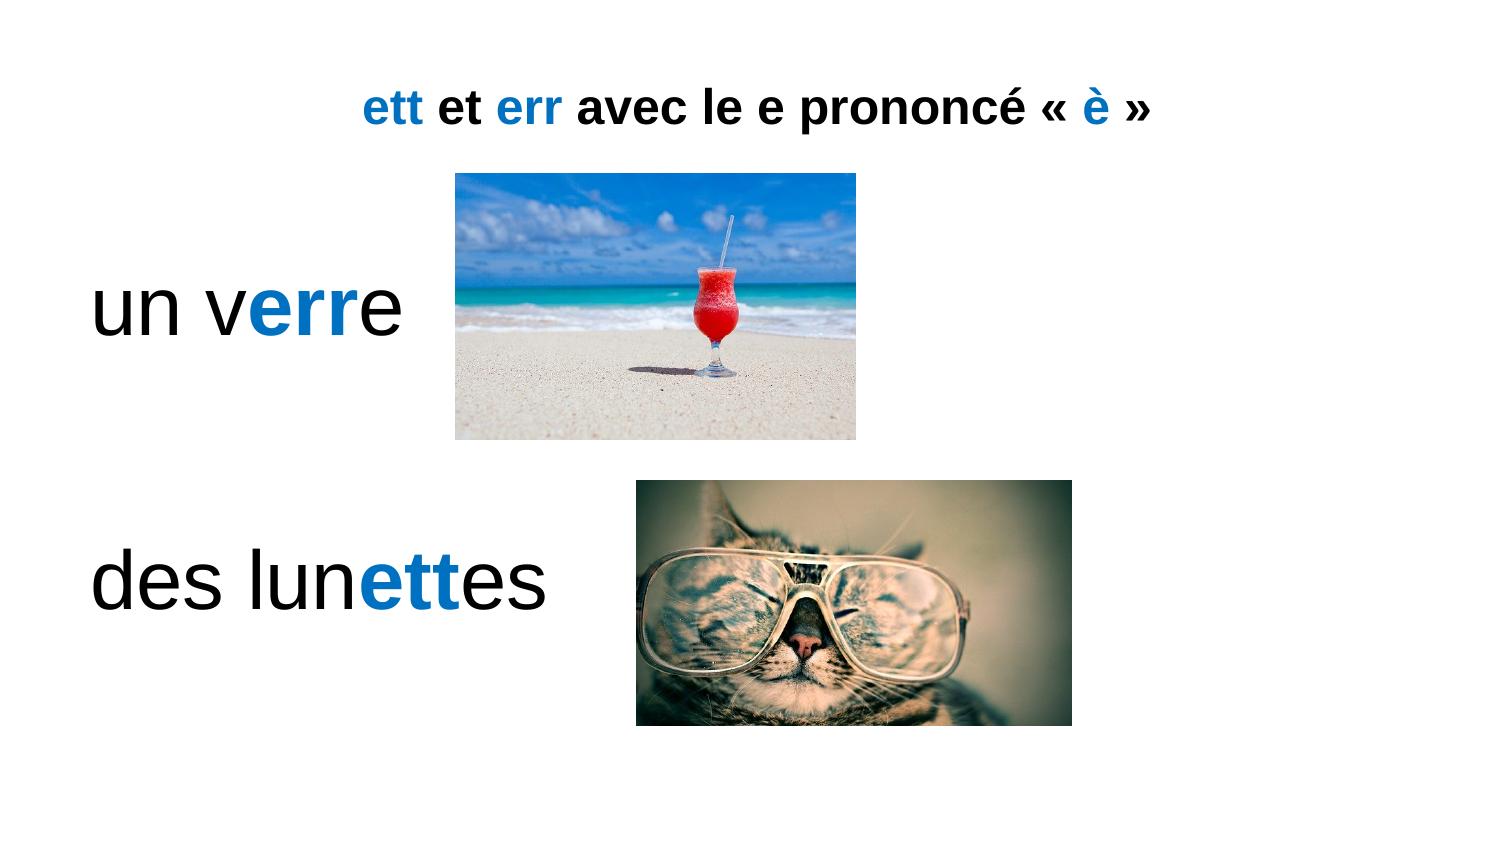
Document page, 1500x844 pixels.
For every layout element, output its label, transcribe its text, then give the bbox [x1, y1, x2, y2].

title ett et err avec le e prononcé « è » [75, 33, 1425, 175]
picture [635, 480, 1072, 726]
list un verre des lunettes [75, 244, 1425, 754]
picture [455, 173, 856, 441]
